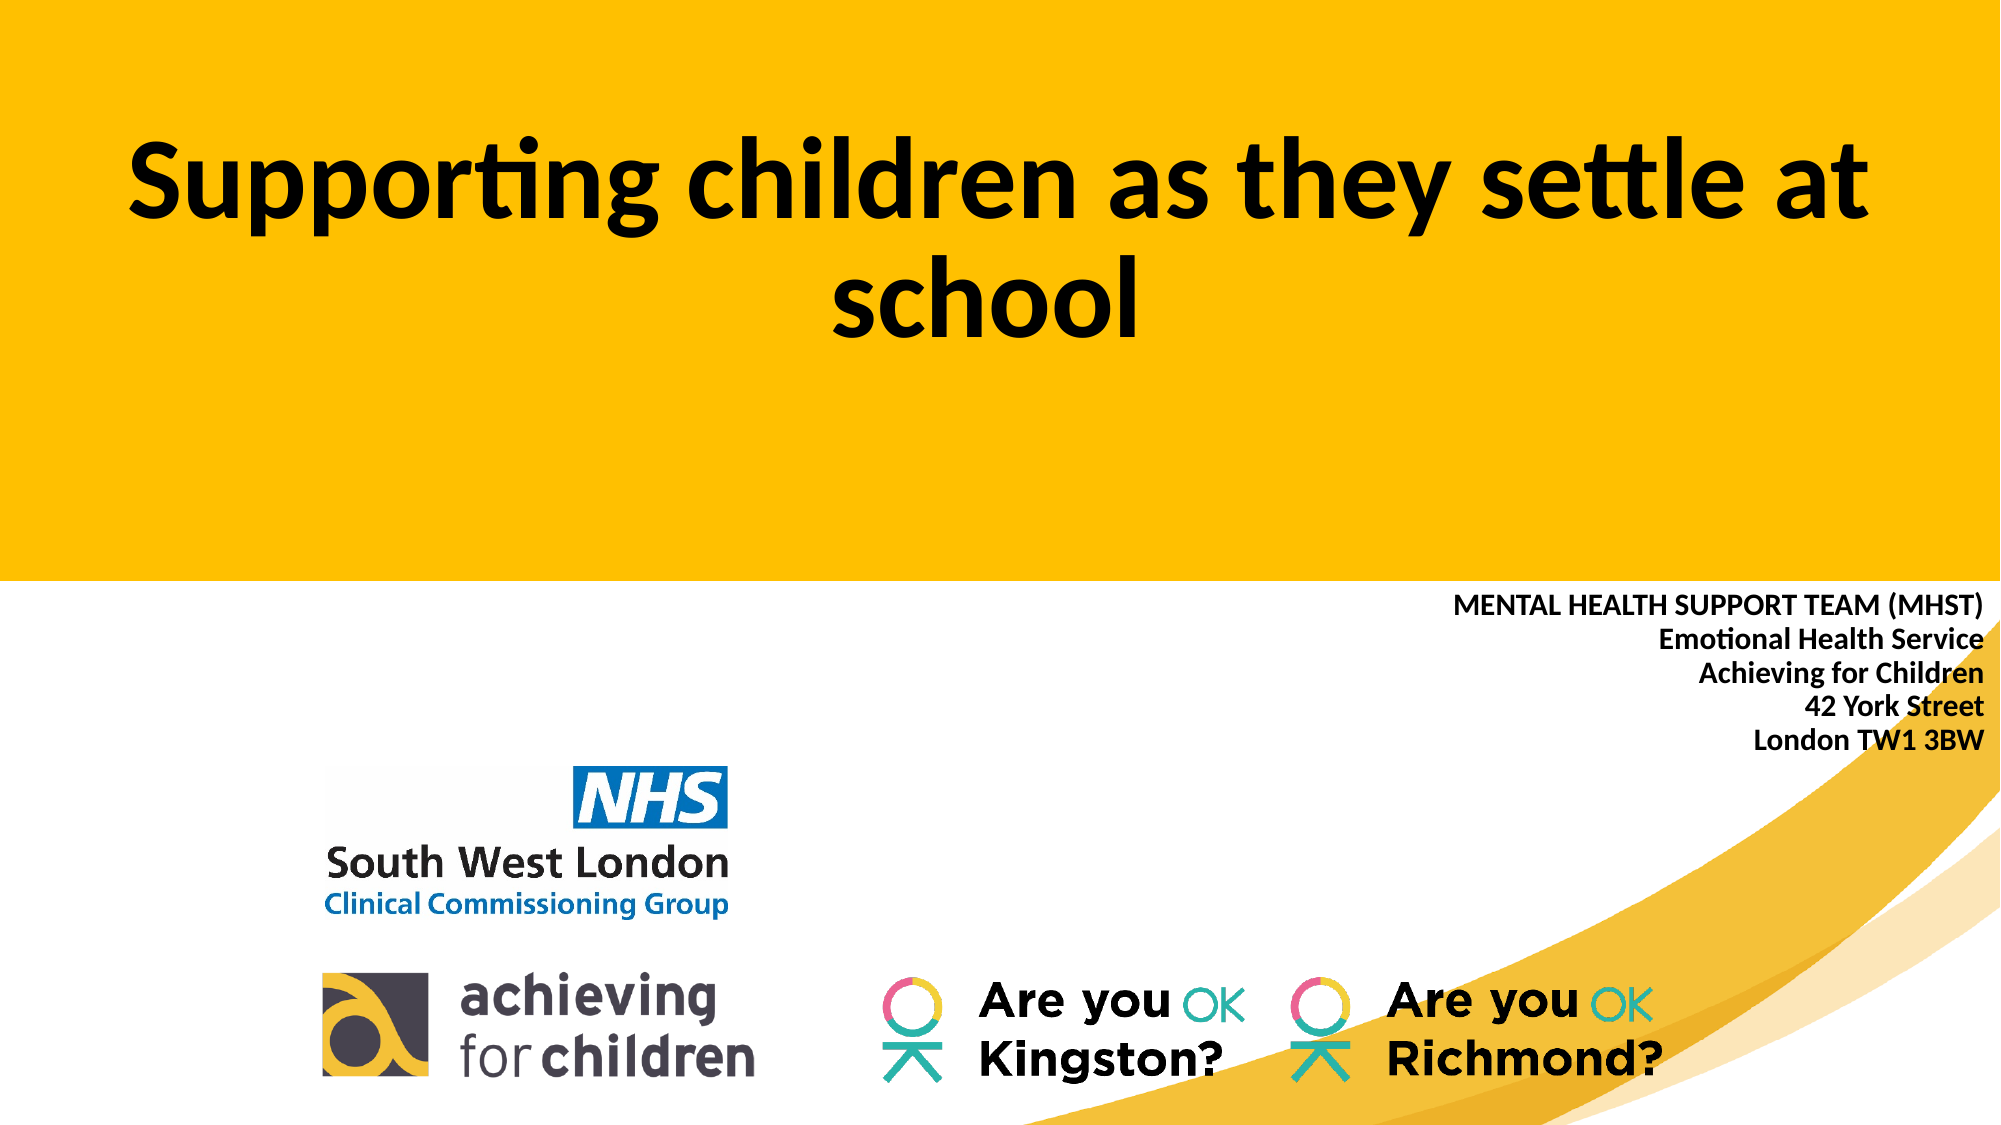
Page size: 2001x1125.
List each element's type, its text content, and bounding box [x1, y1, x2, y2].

picture [0, 581, 2000, 1125]
text_box Supporting children as they settle at school [0, 0, 2000, 581]
list MENTAL HEALTH SUPPORT TEAM (MHST) Emotional Health Service Achieving for Children 42 York Street London TW1 3BW [1125, 581, 2000, 910]
